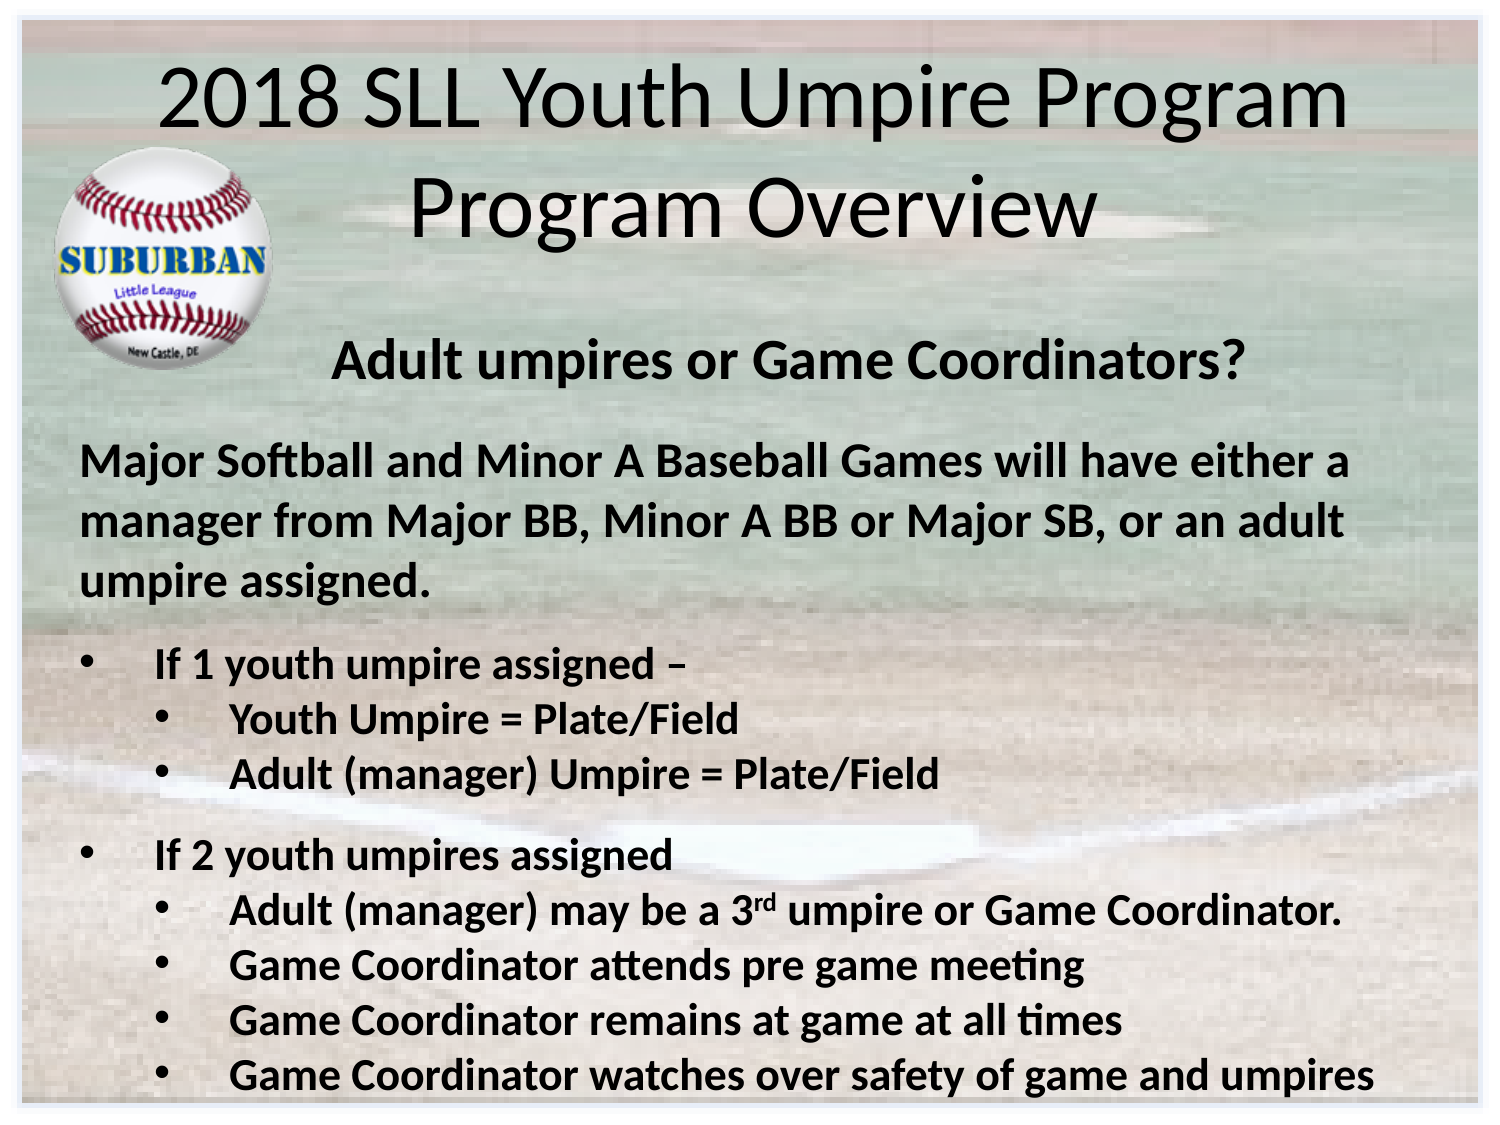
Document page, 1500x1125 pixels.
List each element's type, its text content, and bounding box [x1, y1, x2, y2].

text_box Adult umpires or Game Coordinators? [313, 313, 1266, 399]
text_box 2018 SLL Youth Umpire Program Program Overview [64, 28, 1445, 264]
text_box Major Softball and Minor A Baseball Games will have either a manager from Major BB, Minor A BB or Major SB, or an adult umpire assigned. If 1 youth umpire assigned – Youth Umpire = Plate/Field Adult (manager) Umpire = Plate/Field If 2 youth umpires assigned Adult (manager) may be a 3rd umpire or Game Coordinator. Game Coordinator attends pre game meeting Game Coordinator remains at game at all times Game Coordinator watches over safety of game and umpires [64, 399, 1445, 1107]
picture [25, 147, 301, 370]
